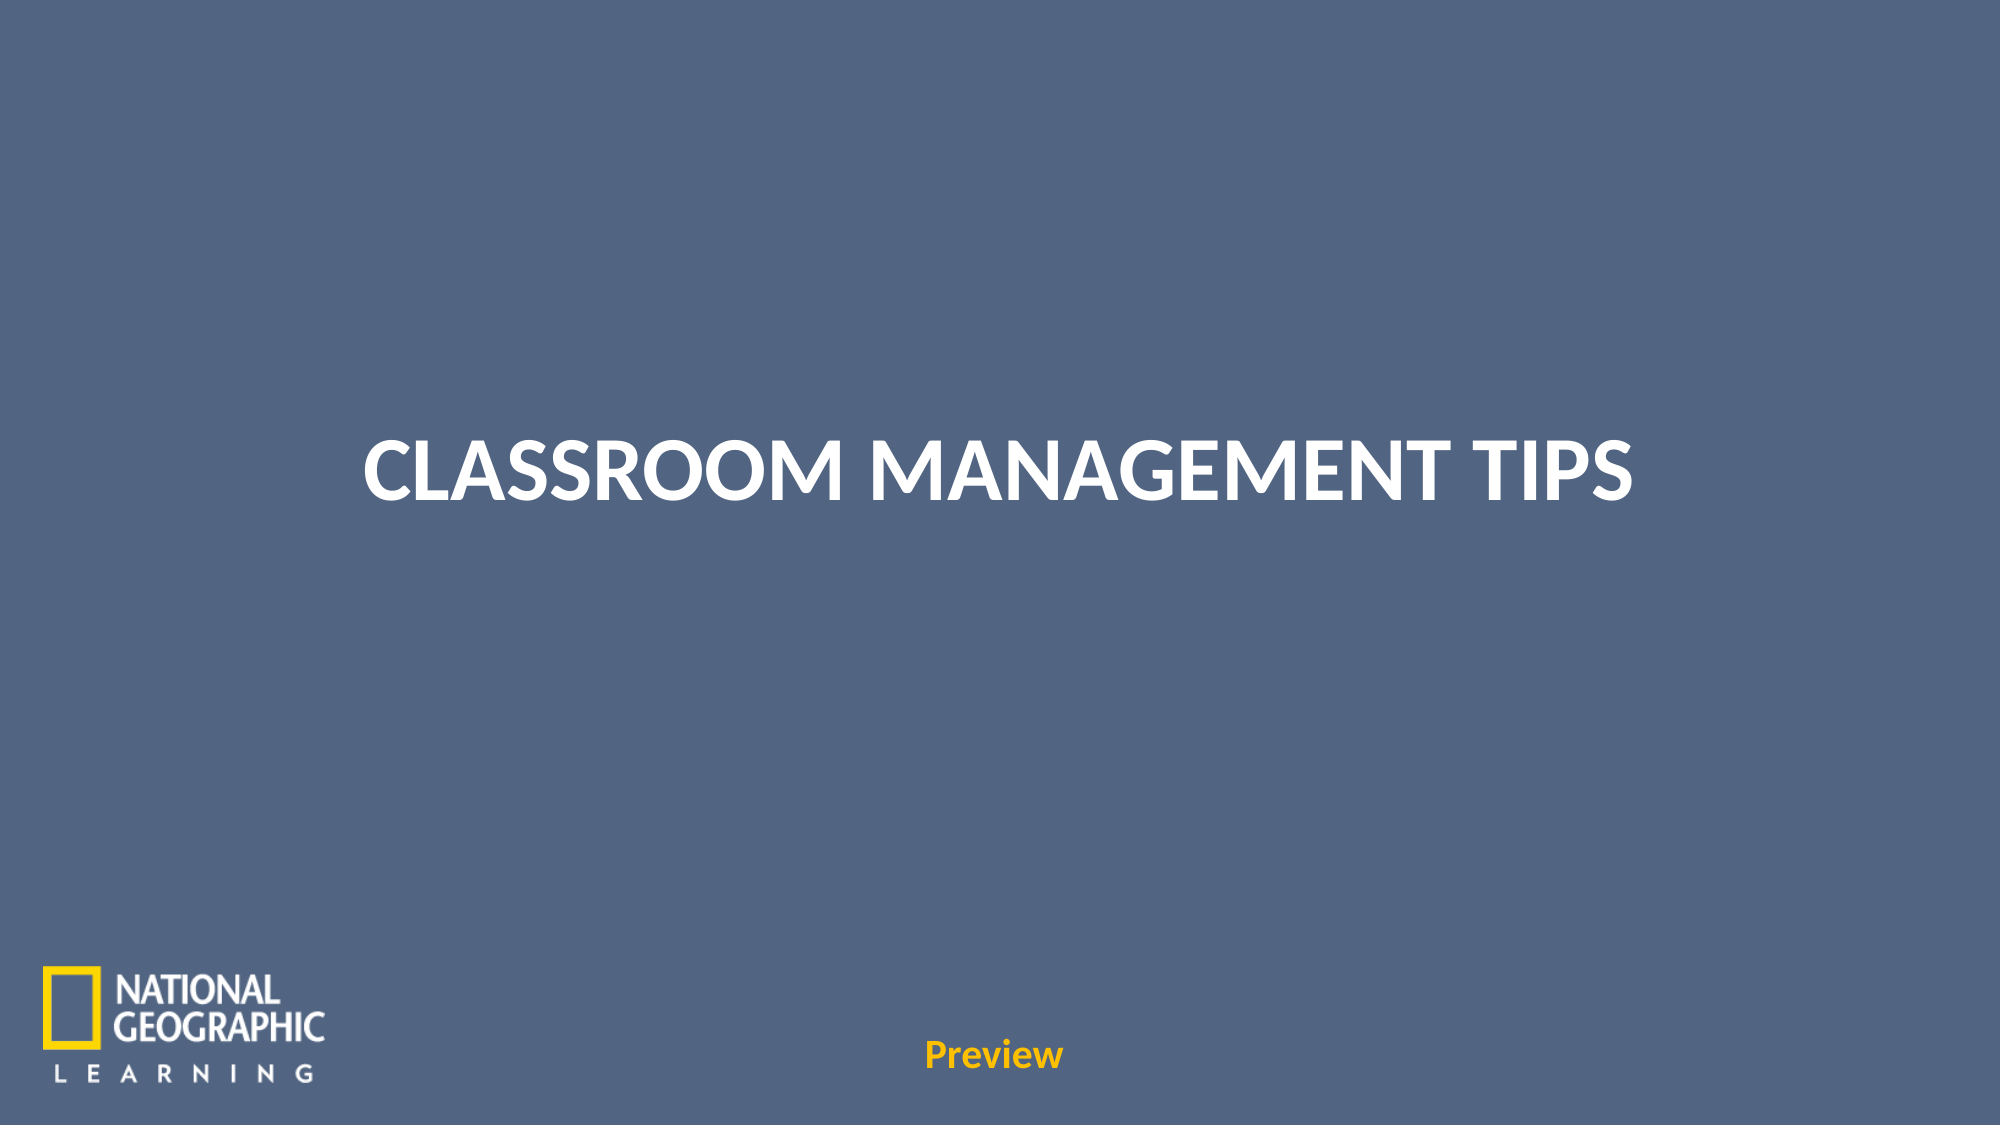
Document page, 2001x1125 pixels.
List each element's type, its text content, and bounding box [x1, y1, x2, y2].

picture [43, 966, 325, 1083]
list CLASSROOM MANAGEMENT TIPS [137, 160, 1863, 875]
